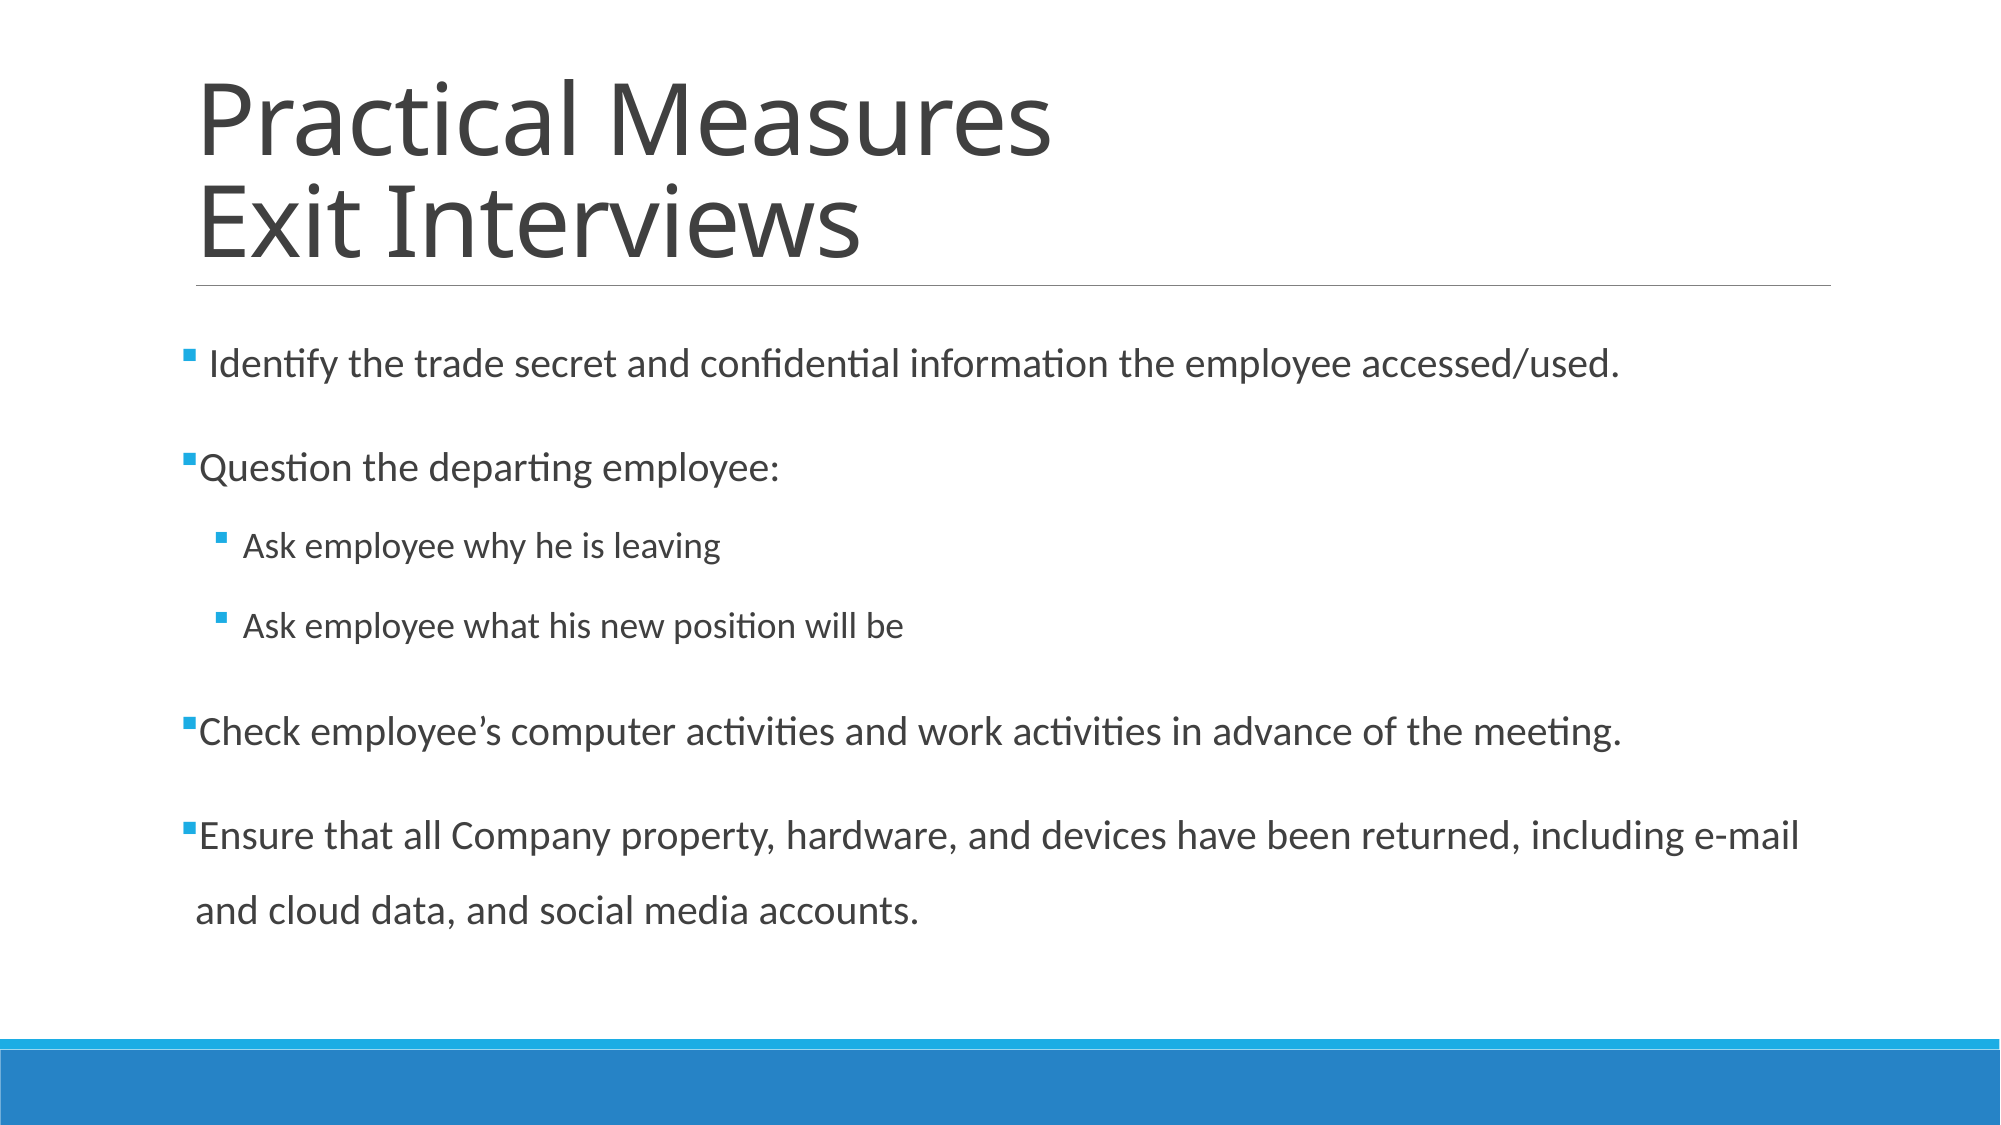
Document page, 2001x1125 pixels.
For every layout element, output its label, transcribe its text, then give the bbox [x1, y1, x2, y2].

list Identify the trade secret and confidential information the employee accessed/used. Question the departing employee: Ask employee why he is leaving Ask employee what his new position will be Check employee’s computer activities and work activities in advance of the meeting. Ensure that all Company property, hardware, and devices have been returned, including e-mail and cloud data, and social media accounts. [180, 302, 1830, 1039]
title Practical Measures Exit Interviews [180, 47, 1830, 285]
